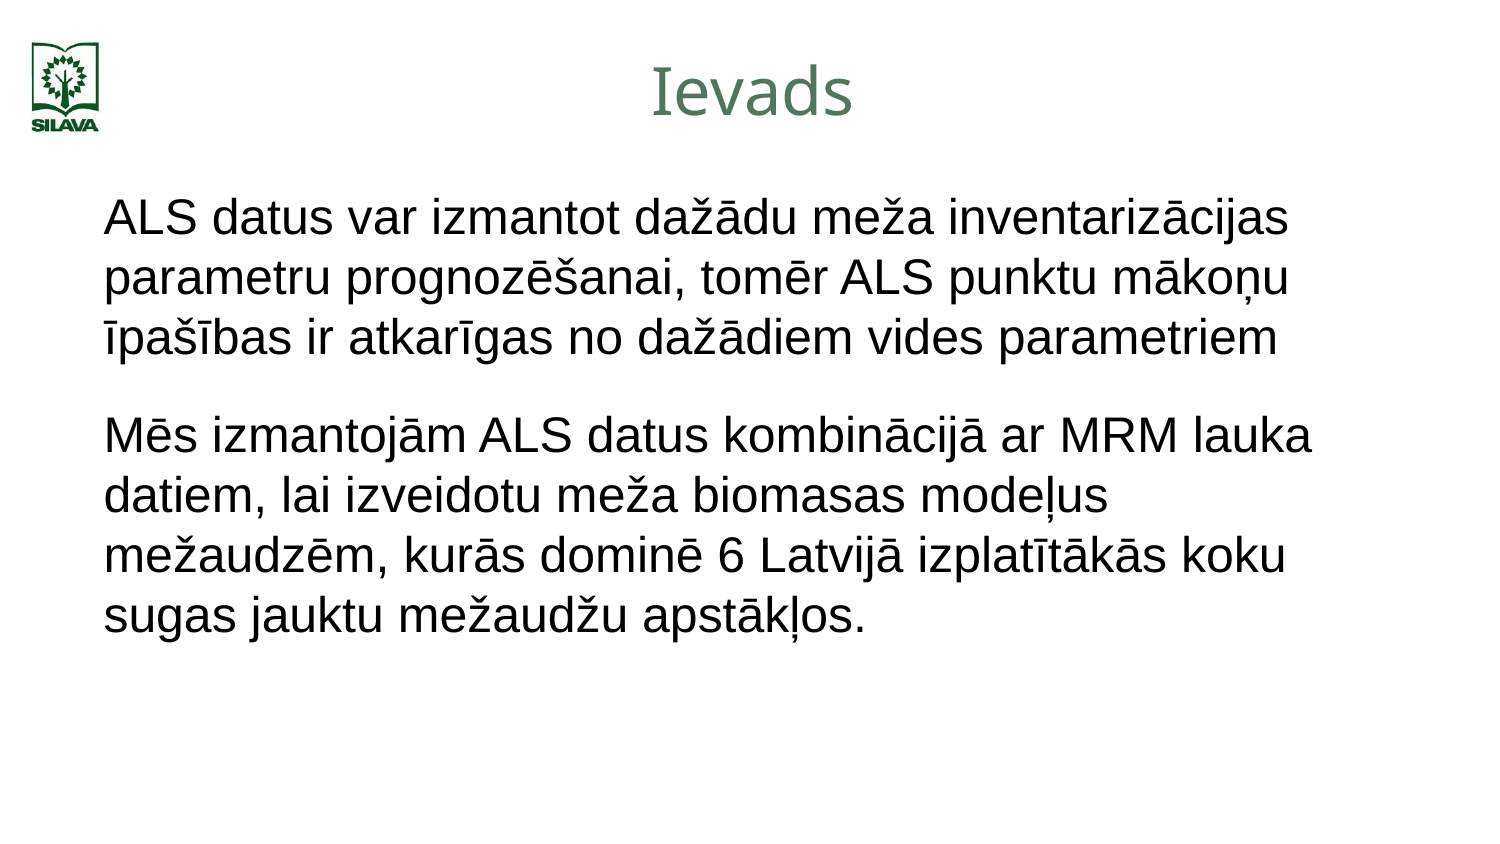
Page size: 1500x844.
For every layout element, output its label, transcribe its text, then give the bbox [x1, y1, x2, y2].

title Ievads [354, 29, 1152, 148]
picture [24, 34, 108, 135]
list ALS datus var izmantot dažādu meža inventarizācijas parametru prognozēšanai, tomēr ALS punktu mākoņu īpašības ir atkarīgas no dažādiem vides parametriem Mēs izmantojām ALS datus kombinācijā ar MRM lauka datiem, lai izveidotu meža biomasas modeļus mežaudzēm, kurās dominē 6 Latvijā izplatītākās koku sugas jauktu mežaudžu apstākļos. [88, 177, 1418, 768]
